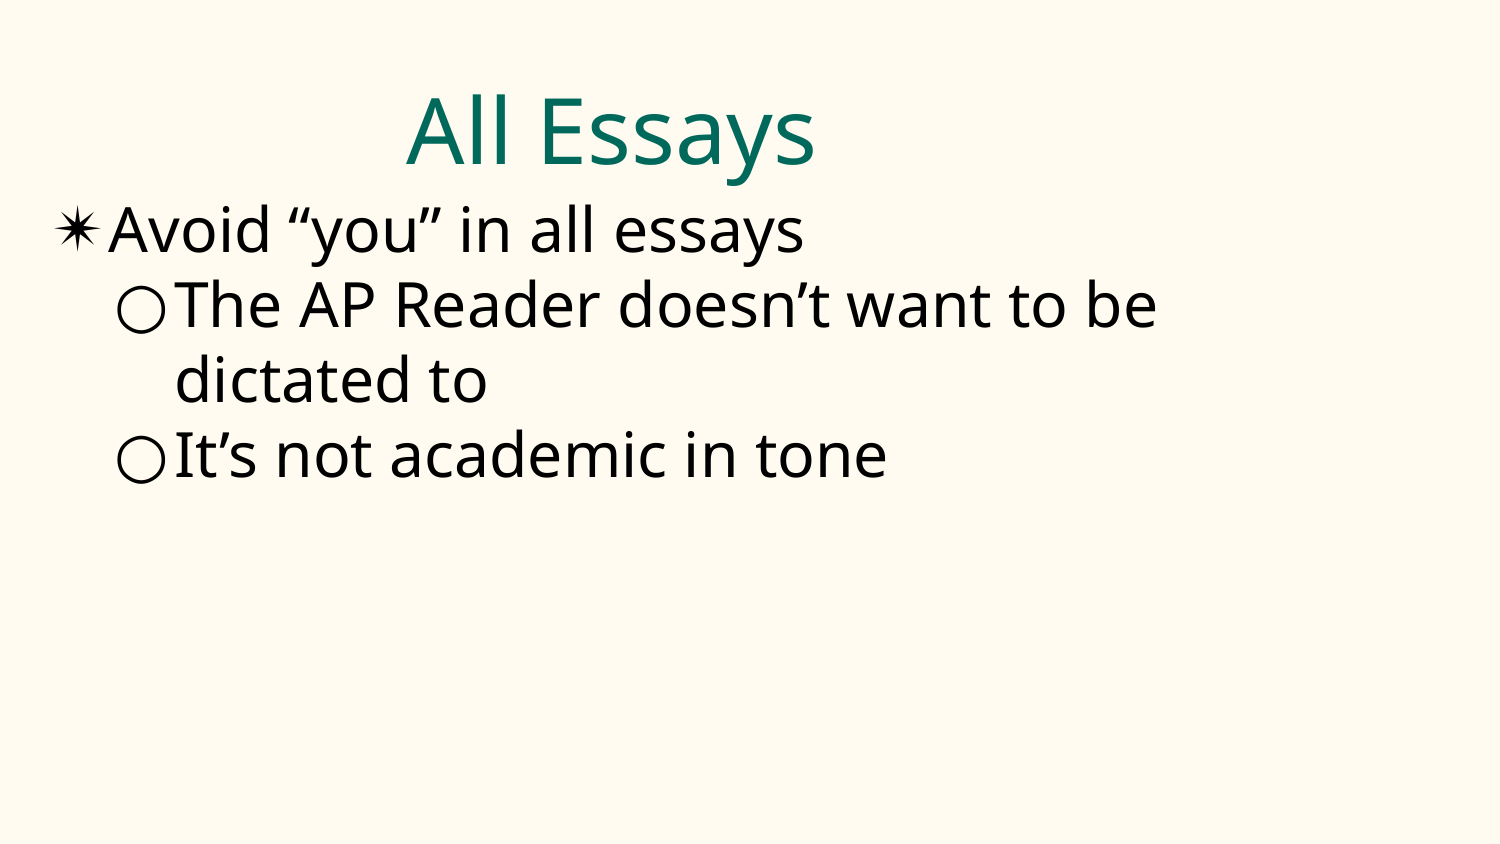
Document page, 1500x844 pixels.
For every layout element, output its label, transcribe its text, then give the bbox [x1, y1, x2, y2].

list Avoid “you” in all essays The AP Reader doesn’t want to be dictated to It’s not academic in tone [37, 182, 1275, 563]
title All Essays [0, 96, 1225, 191]
